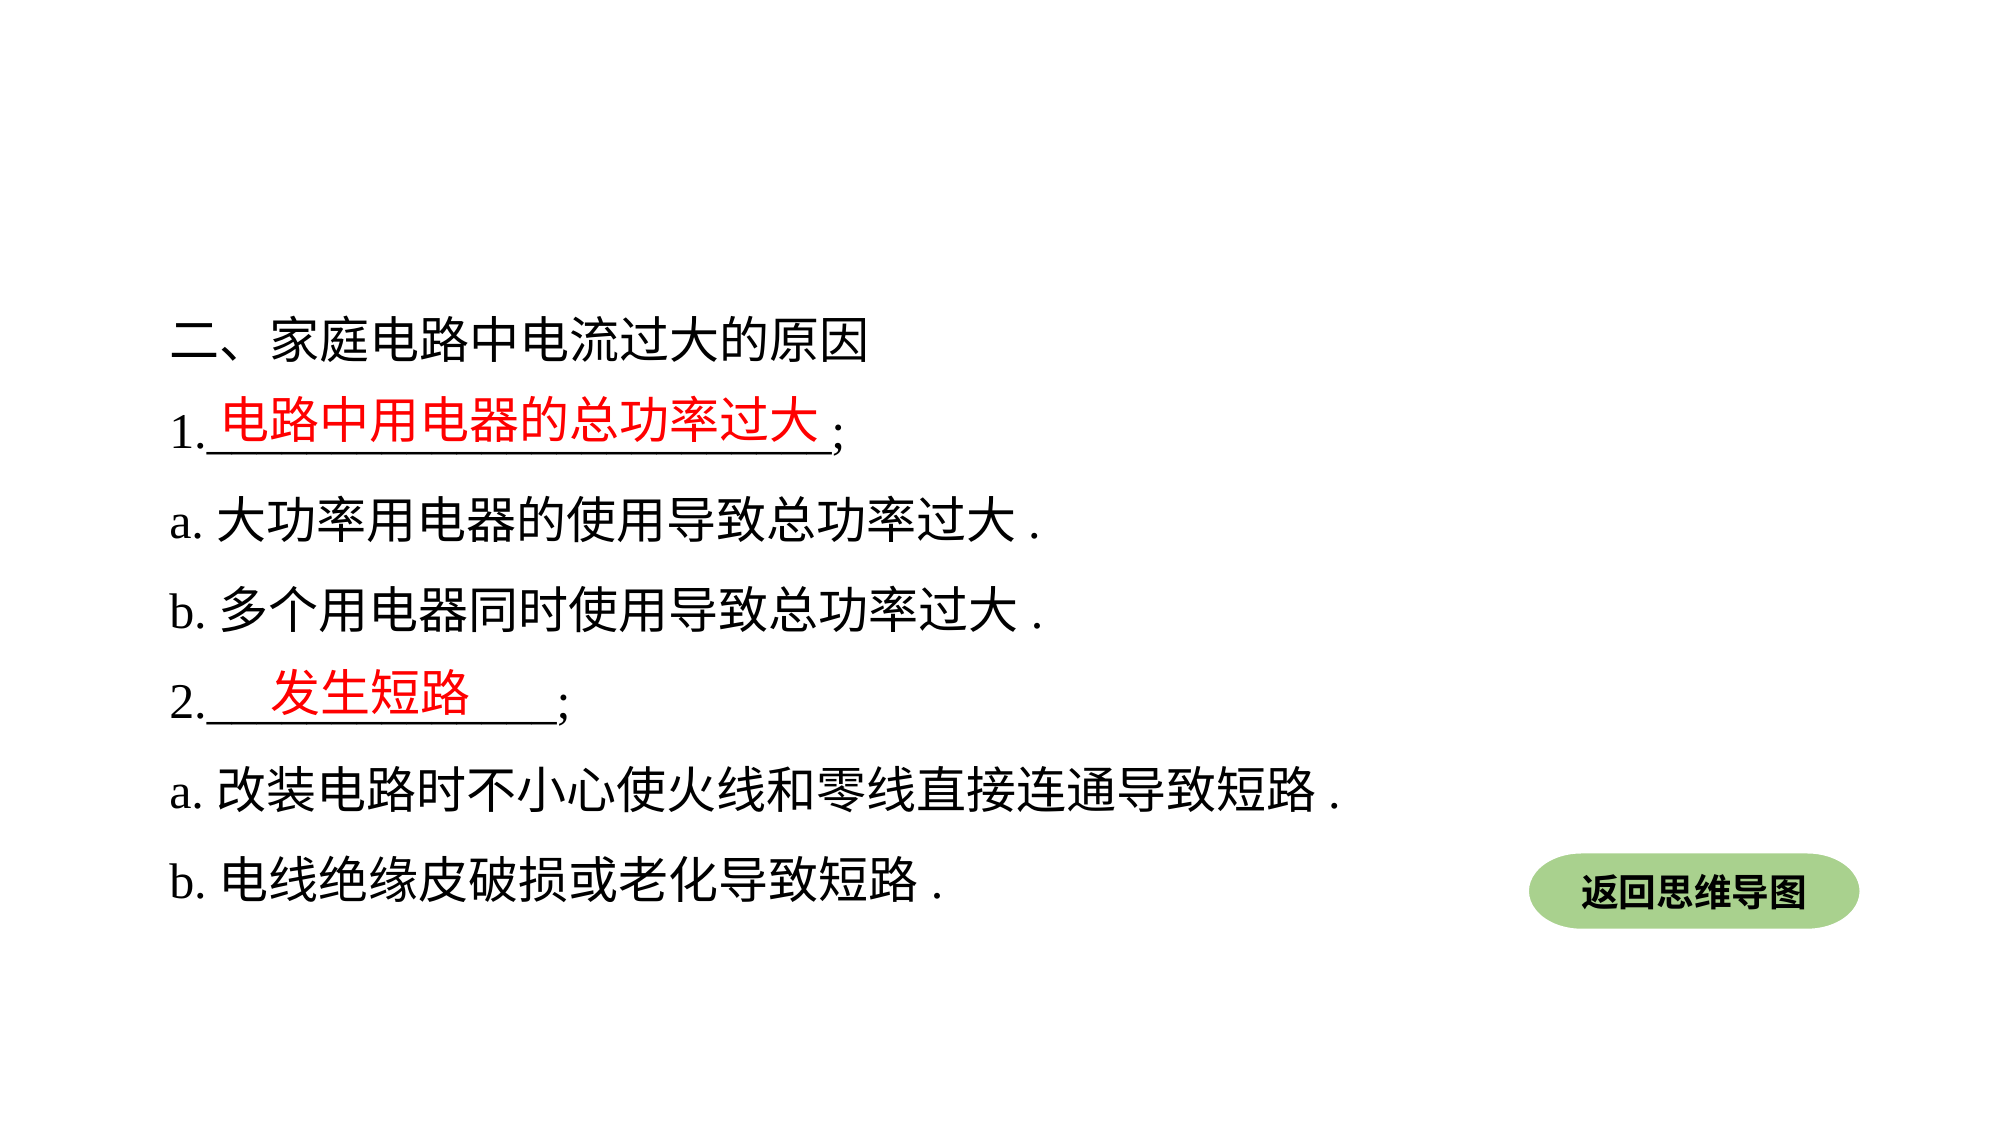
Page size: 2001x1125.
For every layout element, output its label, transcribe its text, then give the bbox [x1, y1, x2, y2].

text_box 发生短路 [255, 653, 521, 729]
text_box 电路中用电器的总功率过大 [204, 380, 855, 456]
text_box 二、家庭电路中电流过大的原因 1._________________________; a.大功率用电器的使用导致总功率过大. b.多个用电器同时使用导致总功率过大. 2.______________; a.改装电路时不小心使火线和零线直接连通导致短路. b.电线绝缘皮破损或老化导致短路. [154, 271, 1408, 916]
text_box 返回思维导图 [1525, 850, 1863, 932]
